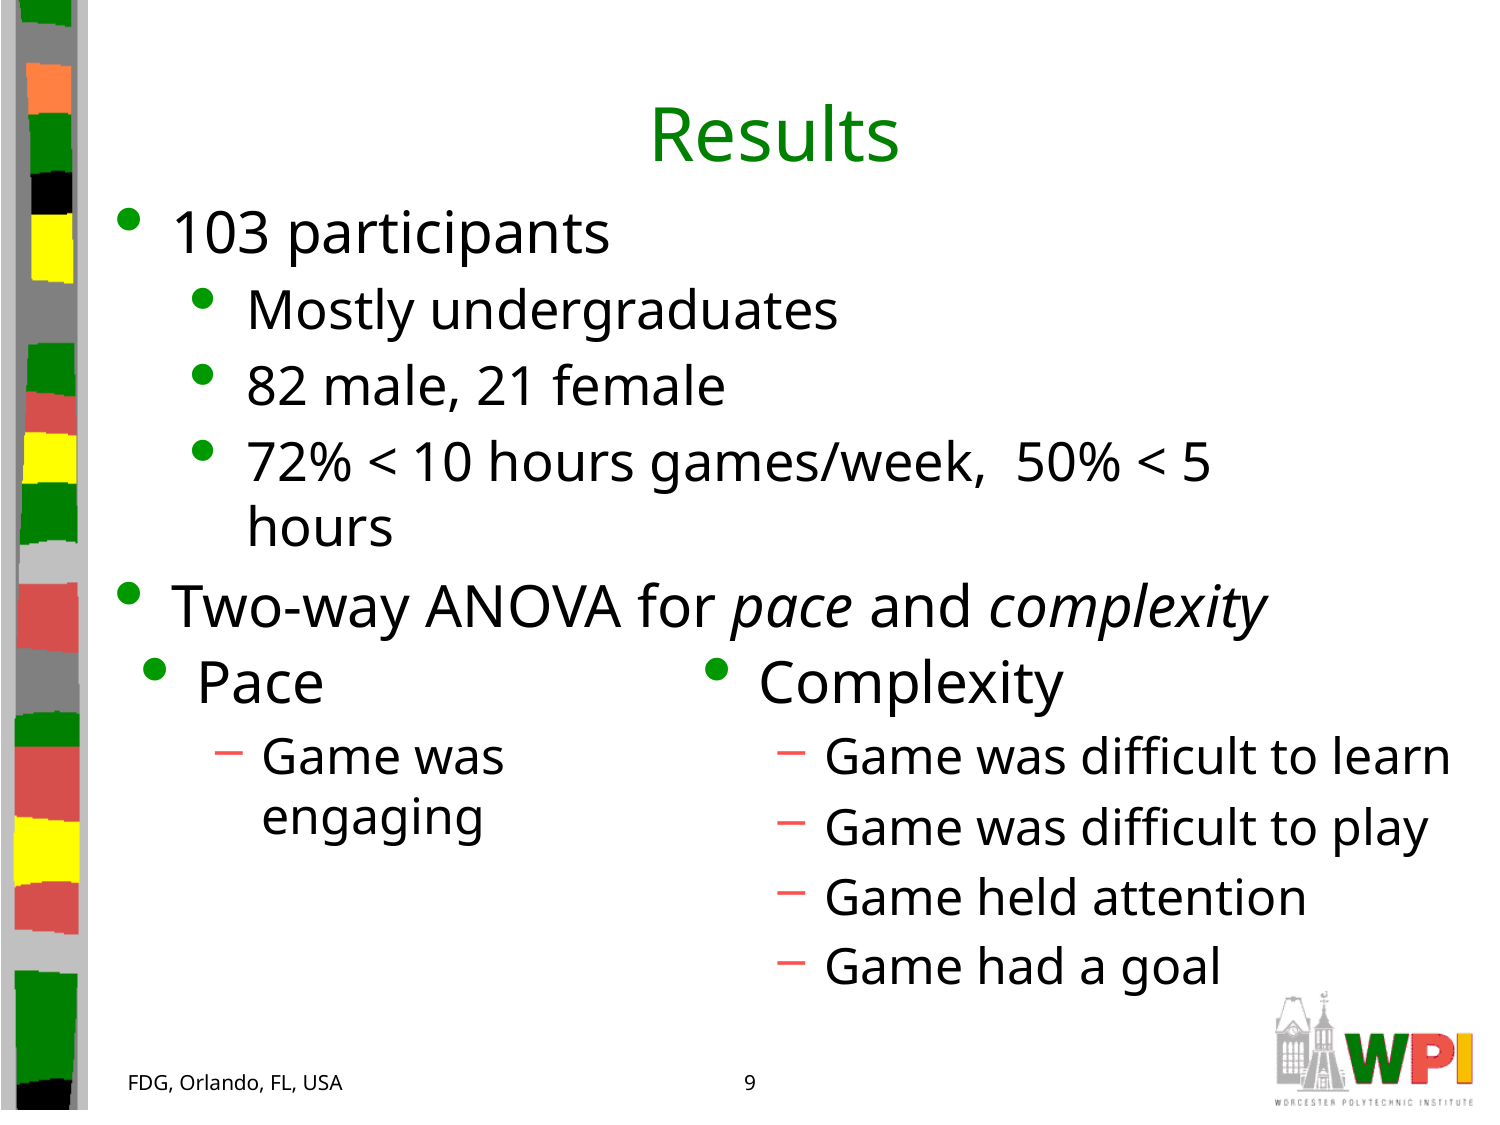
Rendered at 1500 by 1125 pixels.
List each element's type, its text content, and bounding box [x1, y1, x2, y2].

text_box 103 participants Mostly undergraduates 82 male, 21 female 72% < 10 hours games/week, 50% < 5 hours Two-way ANOVA for pace and complexity [99, 187, 1375, 588]
footer FDG, Orlando, FL, USA [112, 1062, 593, 1101]
list Pace Game was engaging [124, 637, 687, 863]
picture [1275, 1050, 1475, 1107]
picture [0, 0, 88, 1110]
slide_number 9 [593, 1062, 907, 1101]
text_box Complexity Game was difficult to learn Game was difficult to play Game held attention Game had a goal [687, 637, 1500, 1050]
title Results [137, 37, 1413, 226]
